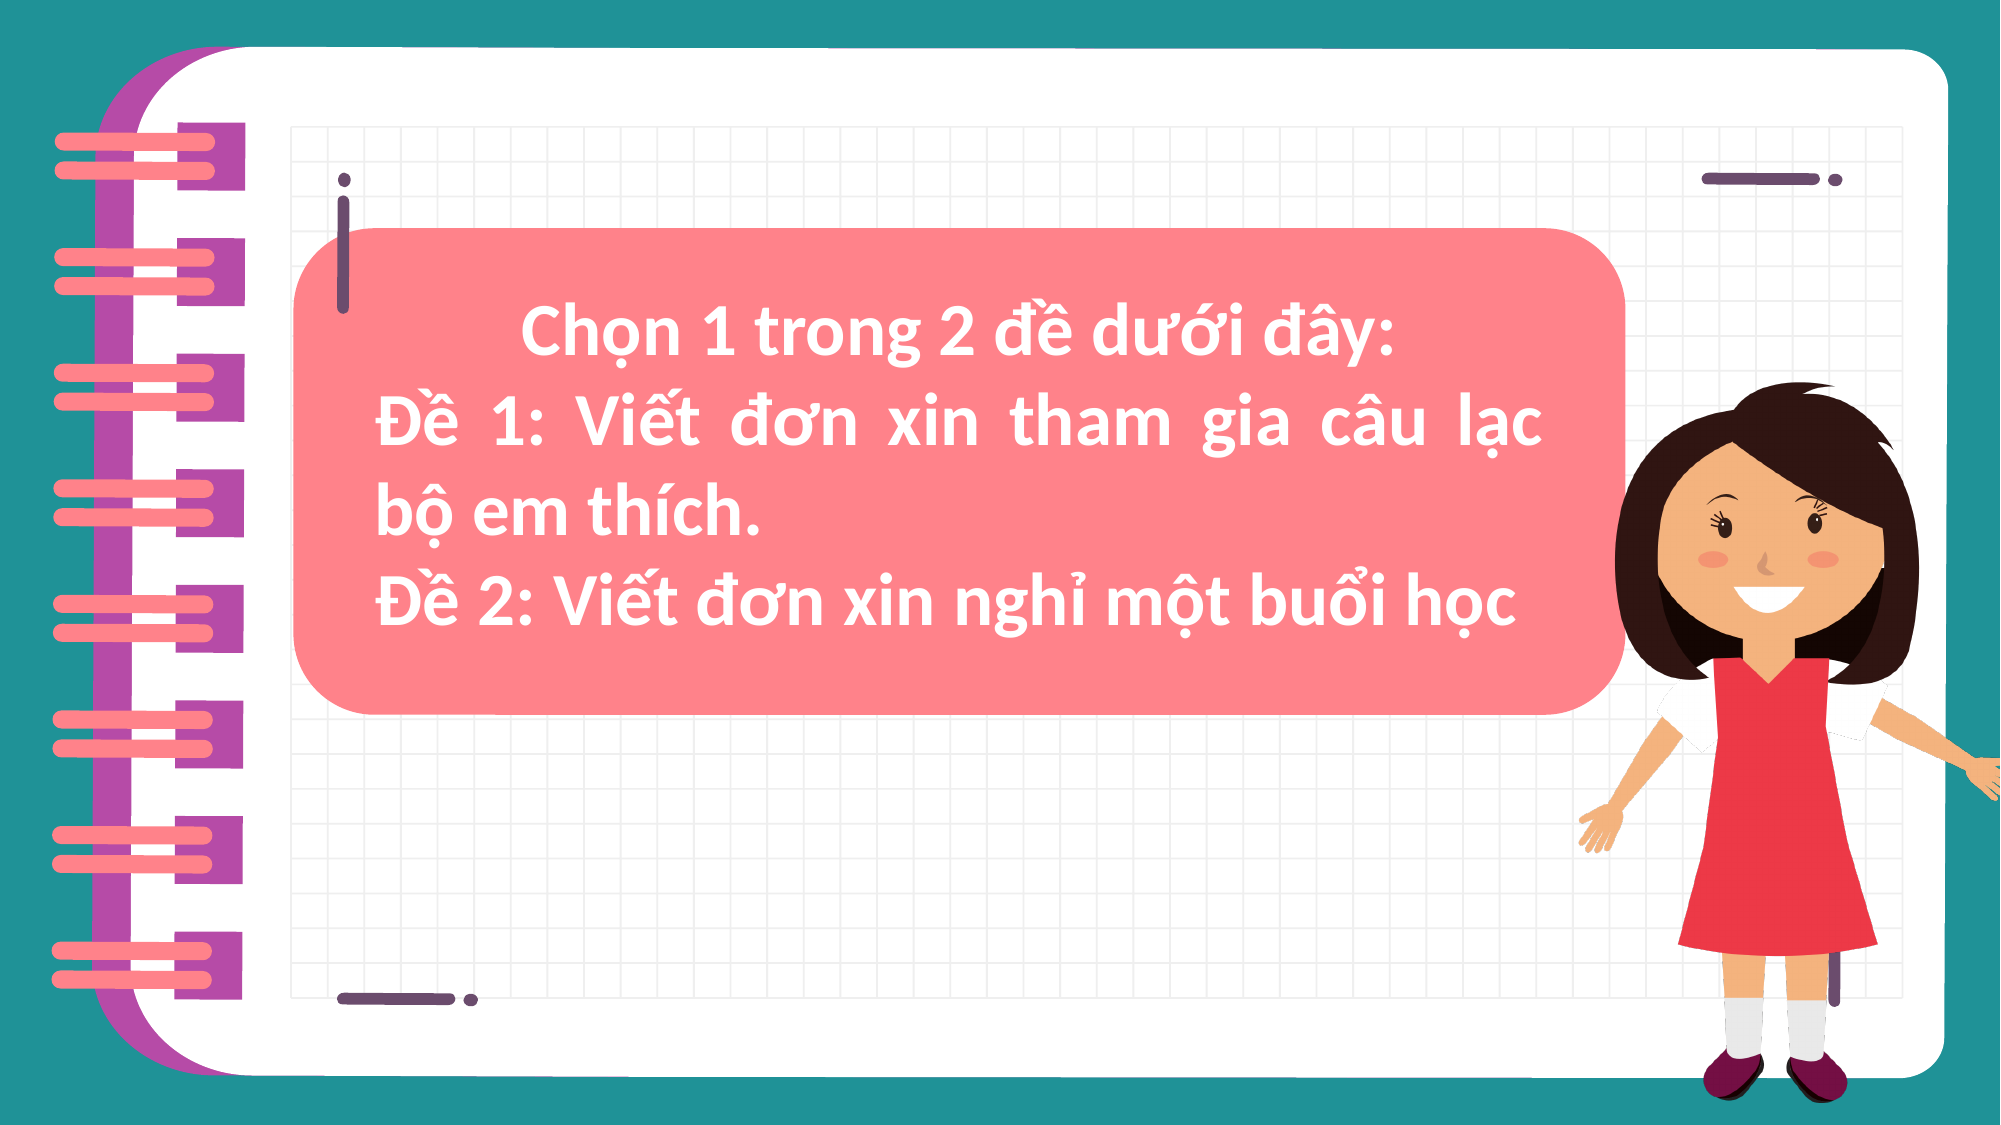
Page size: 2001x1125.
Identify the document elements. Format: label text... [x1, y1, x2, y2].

text_box Chọn 1 trong 2 đề dưới đây: Đề 1: Viết đơn xin tham gia câu lạc bộ em thích. Đề 2: Viết đơn xin nghỉ một buổi học [354, 270, 1566, 651]
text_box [336, 992, 479, 1008]
picture [1577, 363, 2000, 1103]
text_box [1701, 172, 1843, 188]
text_box [293, 228, 1626, 715]
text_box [336, 172, 352, 314]
